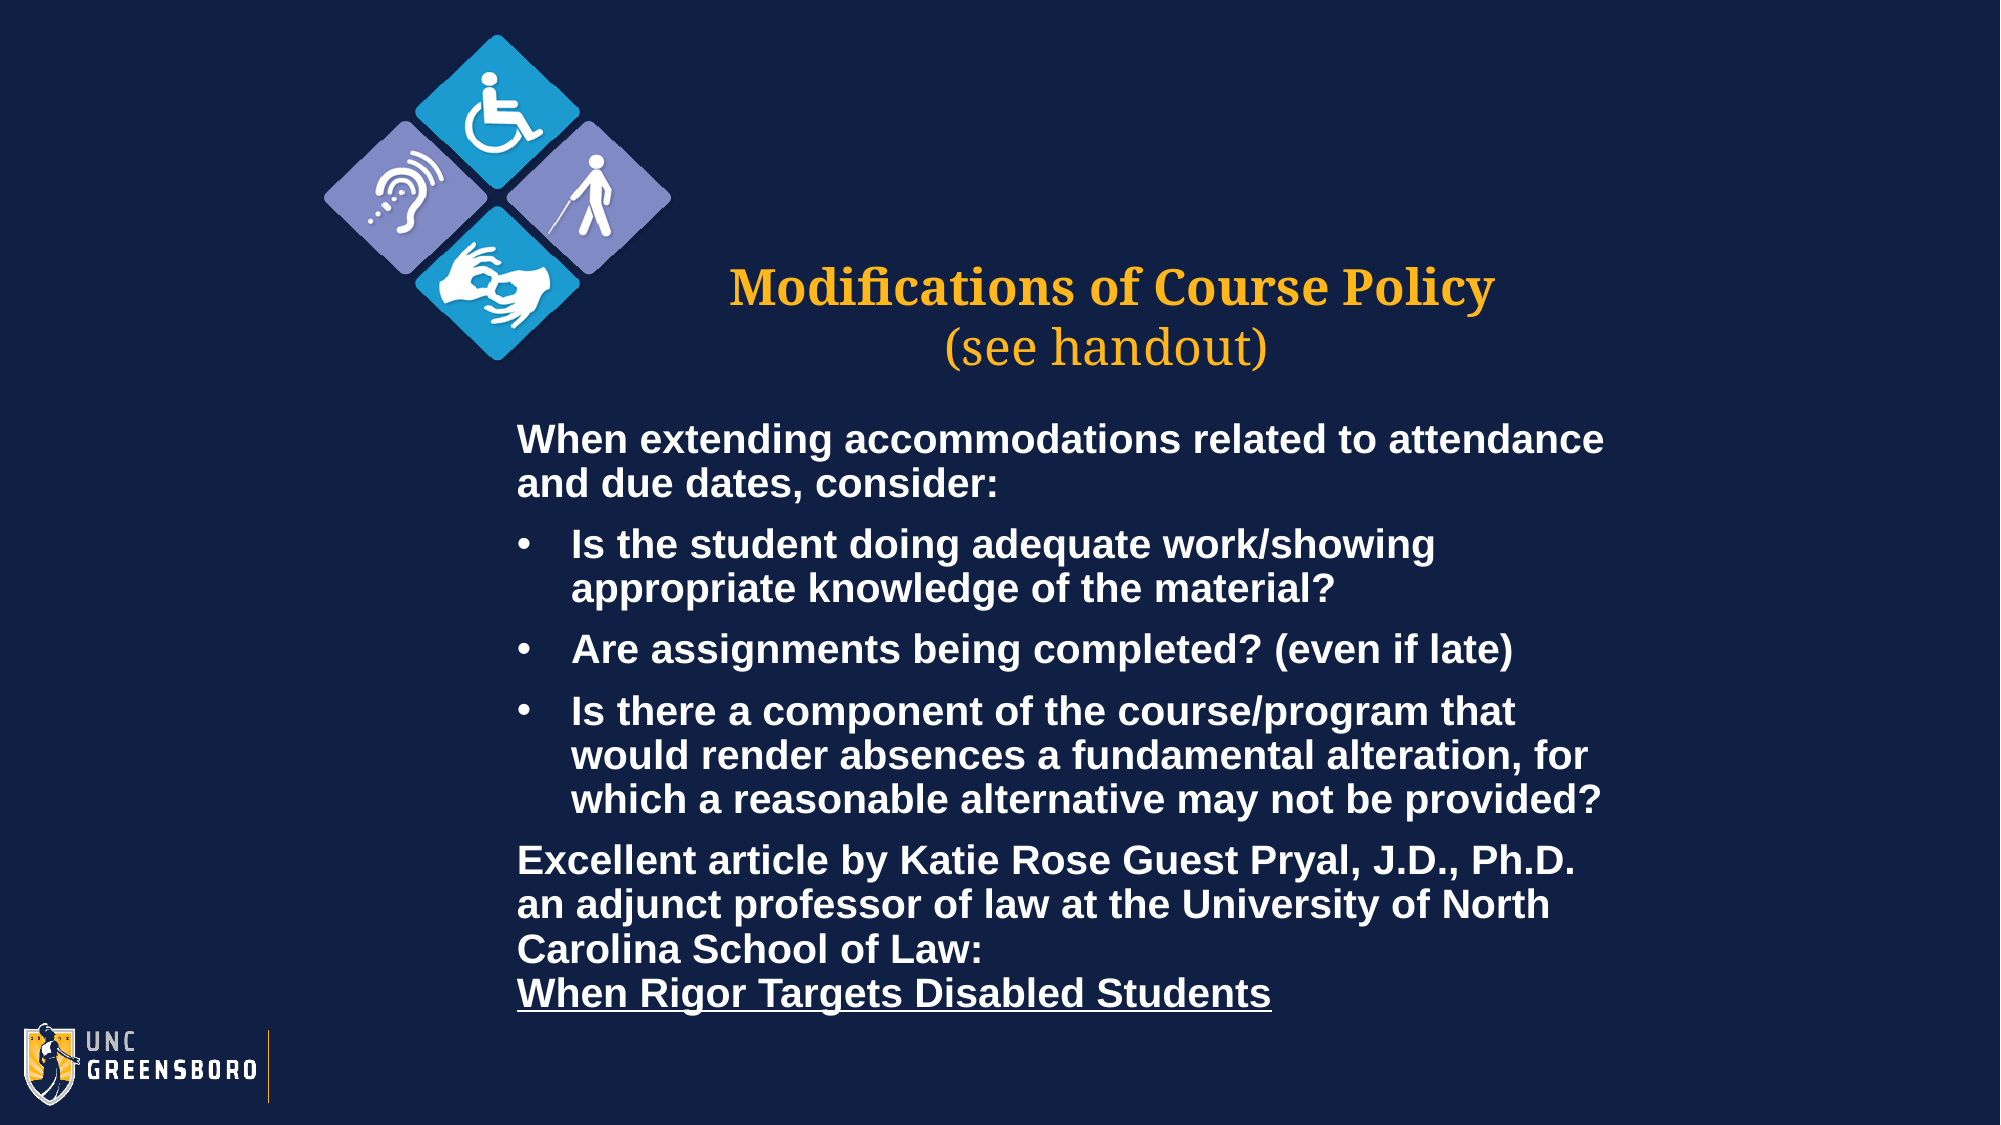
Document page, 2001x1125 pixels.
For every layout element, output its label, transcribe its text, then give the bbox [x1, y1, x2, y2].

picture [24, 1023, 269, 1106]
title Modifications of Course Policy (see handout) [623, 212, 1591, 410]
picture [318, 26, 685, 370]
subtitle When extending accommodations related to attendance and due dates, consider: Is the student doing adequate work/showing appropriate knowledge of the material? Are assignments being completed? (even if late) Is there a component of the course/program that would render absences a fundamental alteration, for which a reasonable alternative may not be provided? Excellent article by Katie Rose Guest Pryal, J.D., Ph.D. an adjunct professor of law at the University of North Carolina School of Law: When Rigor Targets Disabled Students [501, 410, 1623, 1037]
